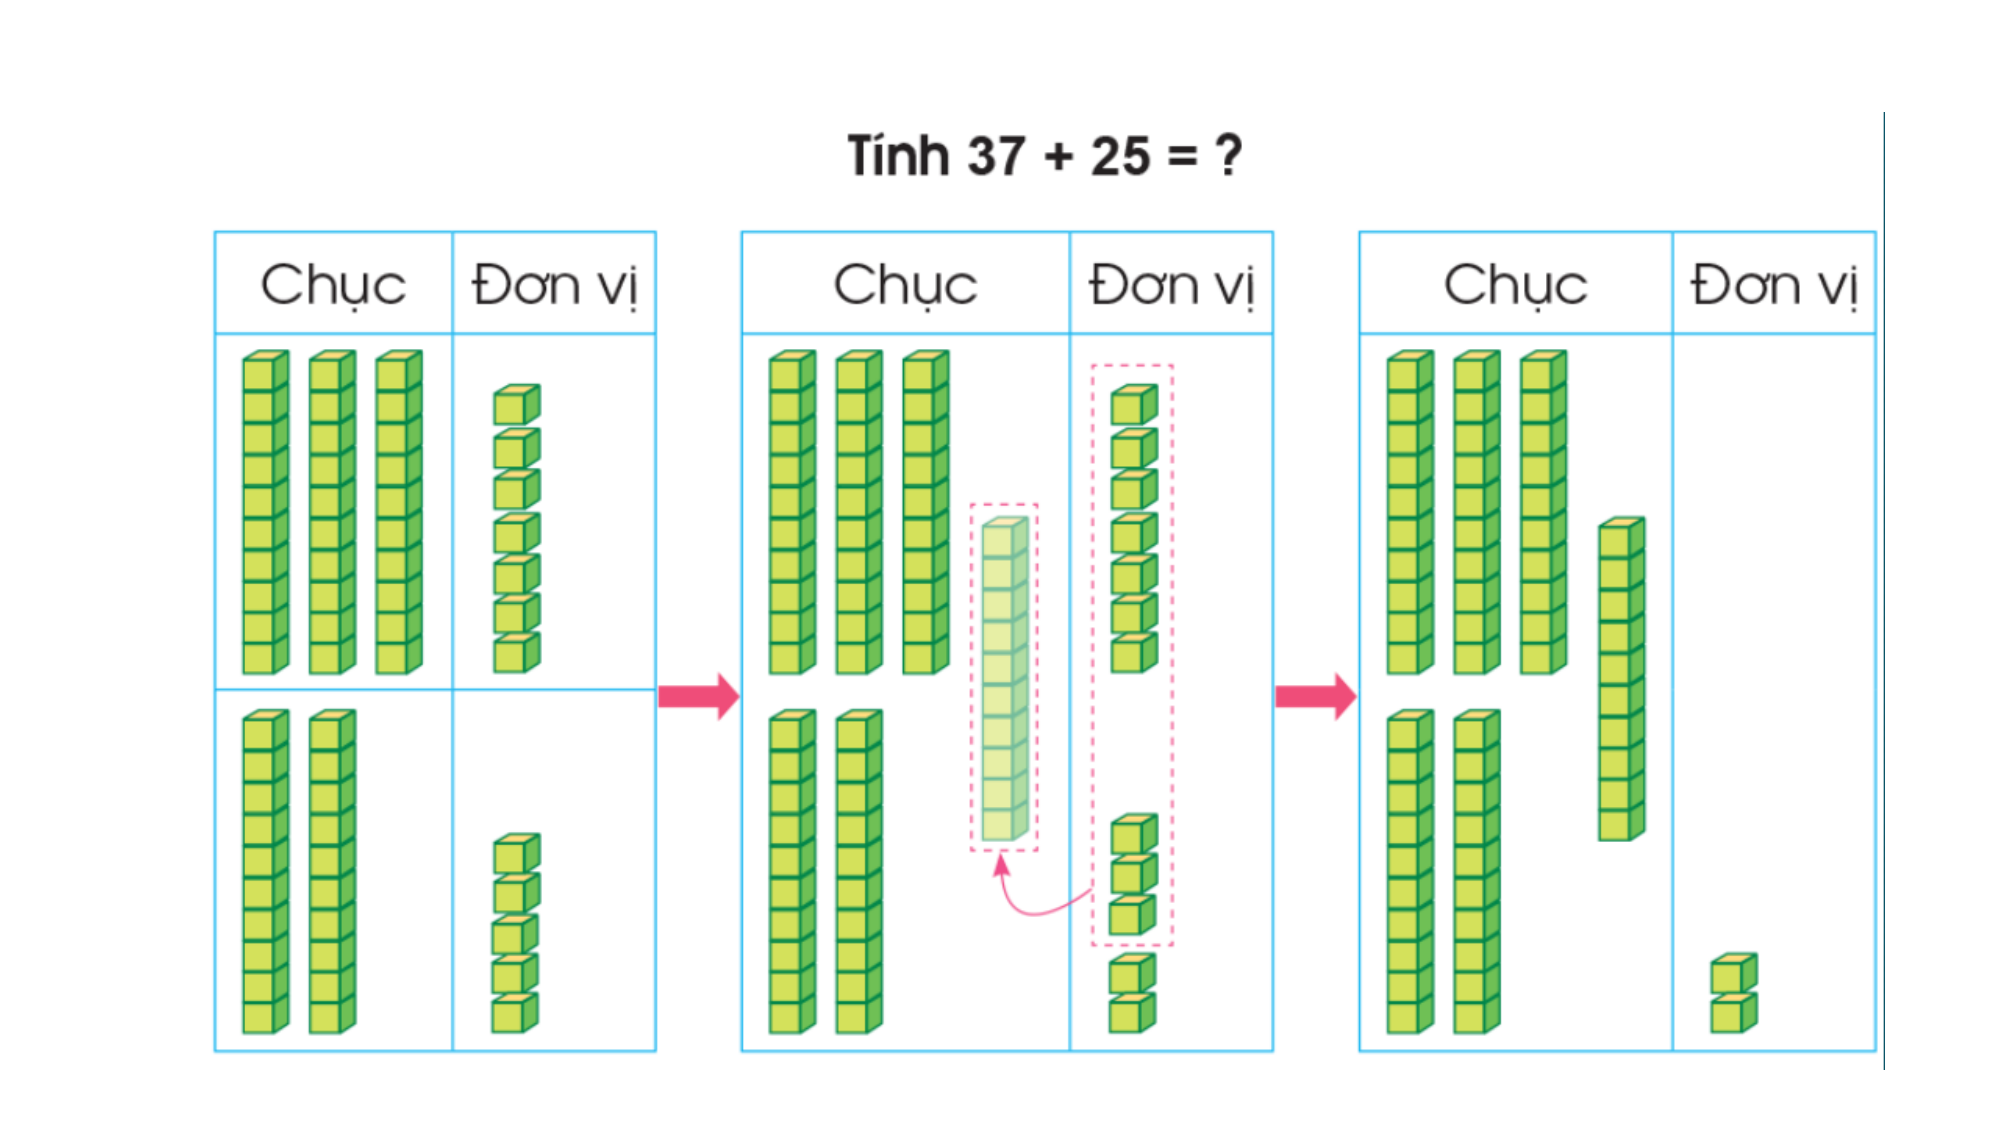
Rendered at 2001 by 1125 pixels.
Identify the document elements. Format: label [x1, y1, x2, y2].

picture [192, 112, 1885, 1070]
